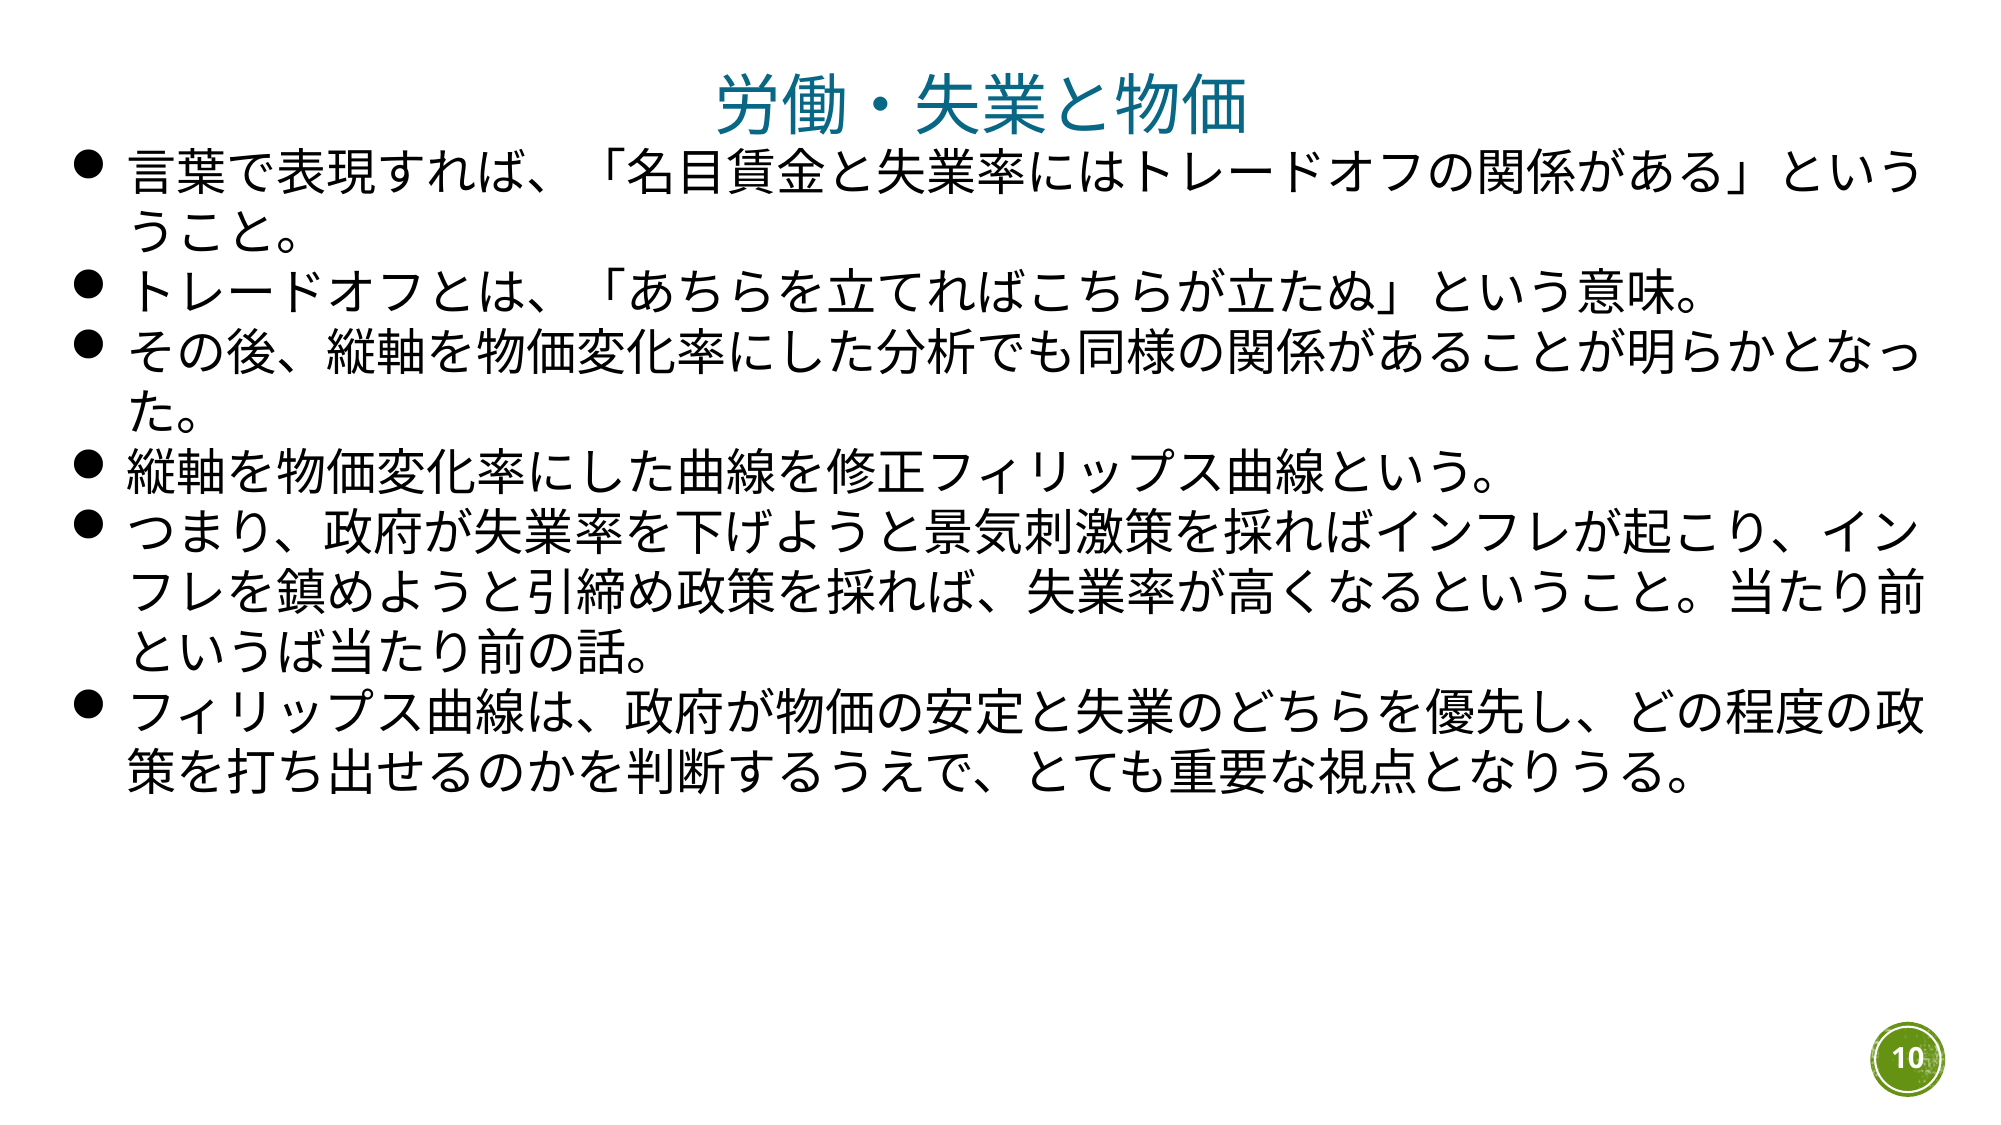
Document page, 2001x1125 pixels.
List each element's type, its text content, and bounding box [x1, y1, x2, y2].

text_box 言葉で表現すれば、「名目賃金と失業率にはトレードオフの関係がある」といううこと。 トレードオフとは、「あちらを立てればこちらが立たぬ」という意味。 その後、縦軸を物価変化率にした分析でも同様の関係があることが明らかとなった。 縦軸を物価変化率にした曲線を修正フィリップス曲線という。 つまり、政府が失業率を下げようと景気刺激策を採ればインフレが起こり、インフレを鎮めようと引締め政策を採れば、失業率が高くなるということ。当たり前というば当たり前の話。 フィリップス曲線は、政府が物価の安定と失業のどちらを優先し、どの程度の政策を打ち出せるのかを判断するうえで、とても重要な視点となりうる。 [55, 133, 1945, 992]
slide_number 10 [1855, 1028, 1961, 1089]
text_box 労働・失業と物価 [47, 55, 1916, 151]
